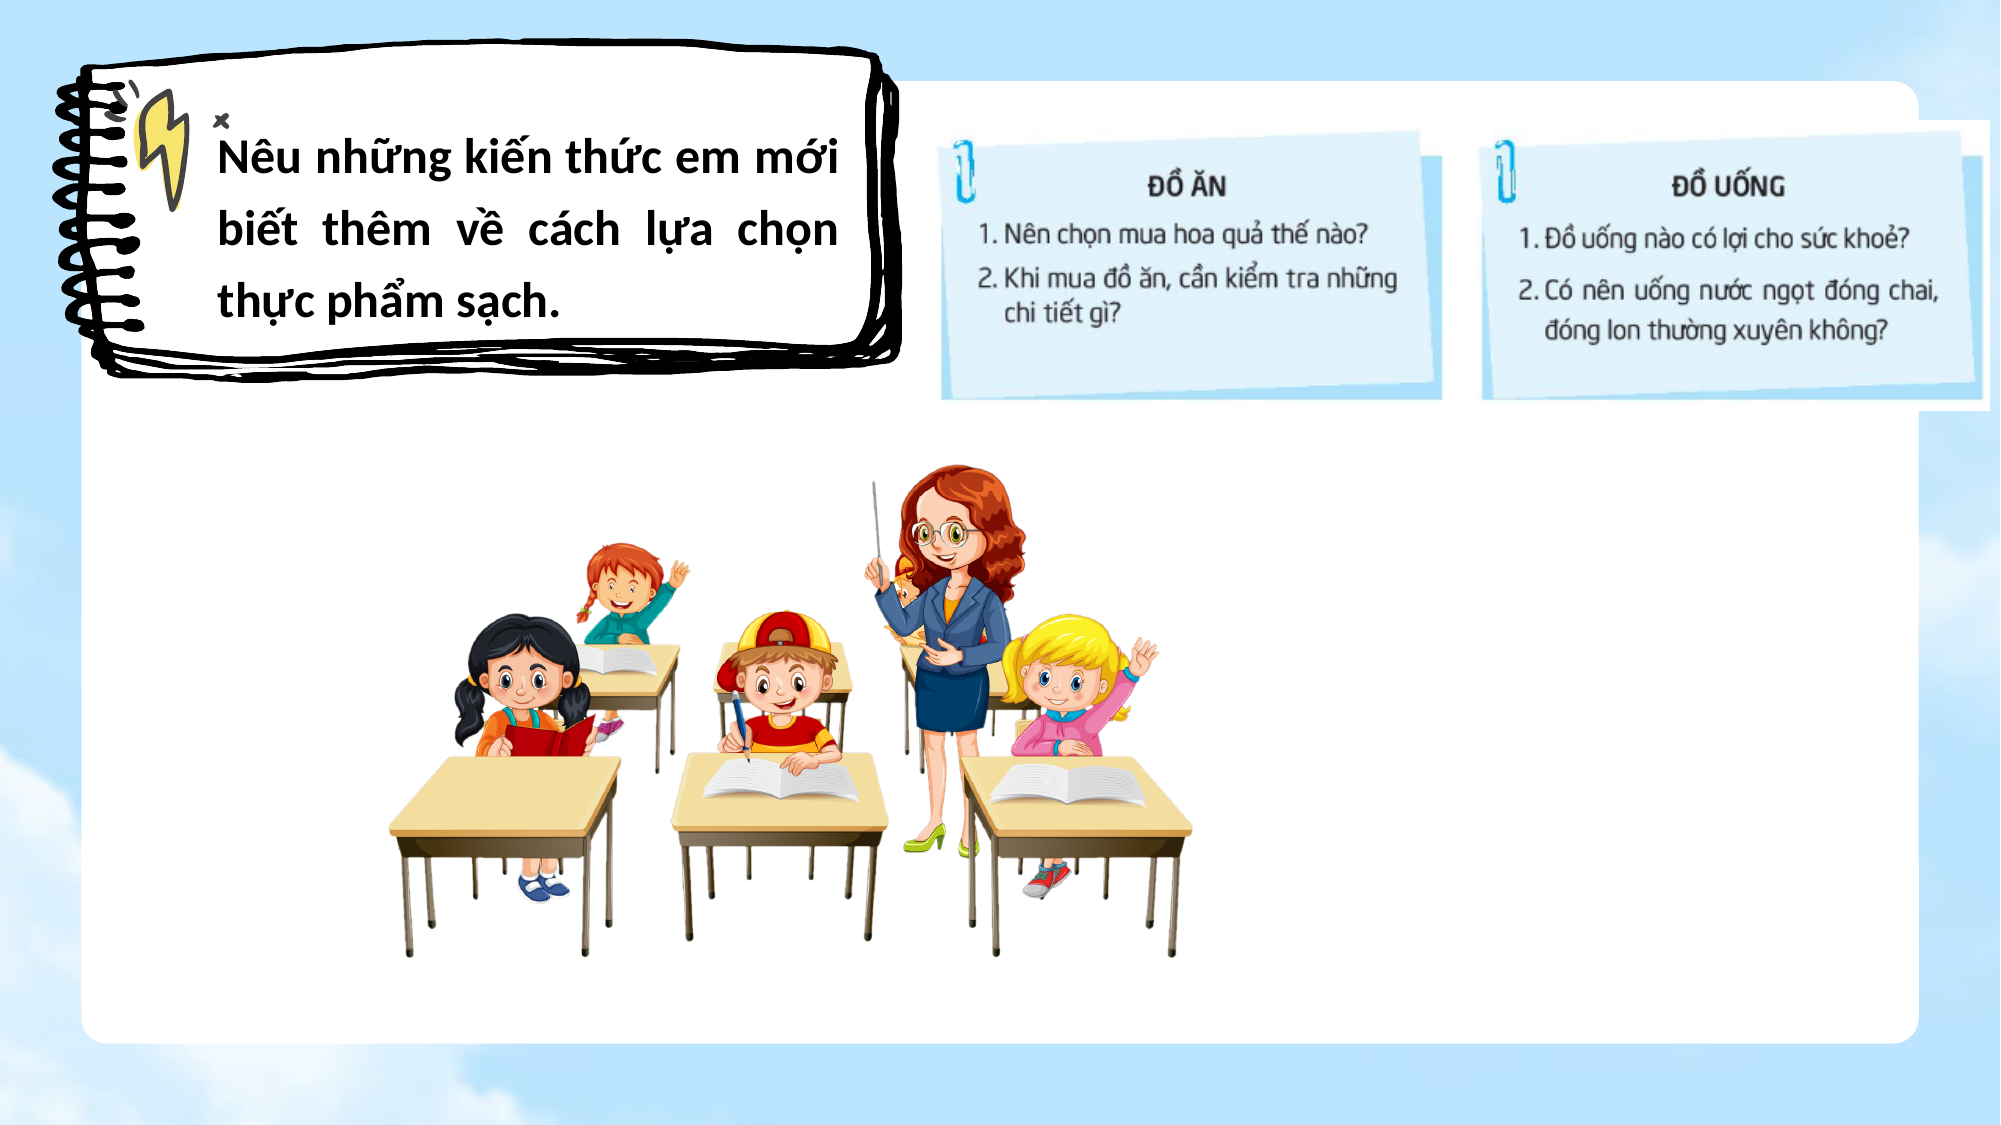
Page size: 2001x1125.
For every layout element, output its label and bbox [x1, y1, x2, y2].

text_box [51, 37, 903, 384]
picture [0, 0, 2000, 1125]
